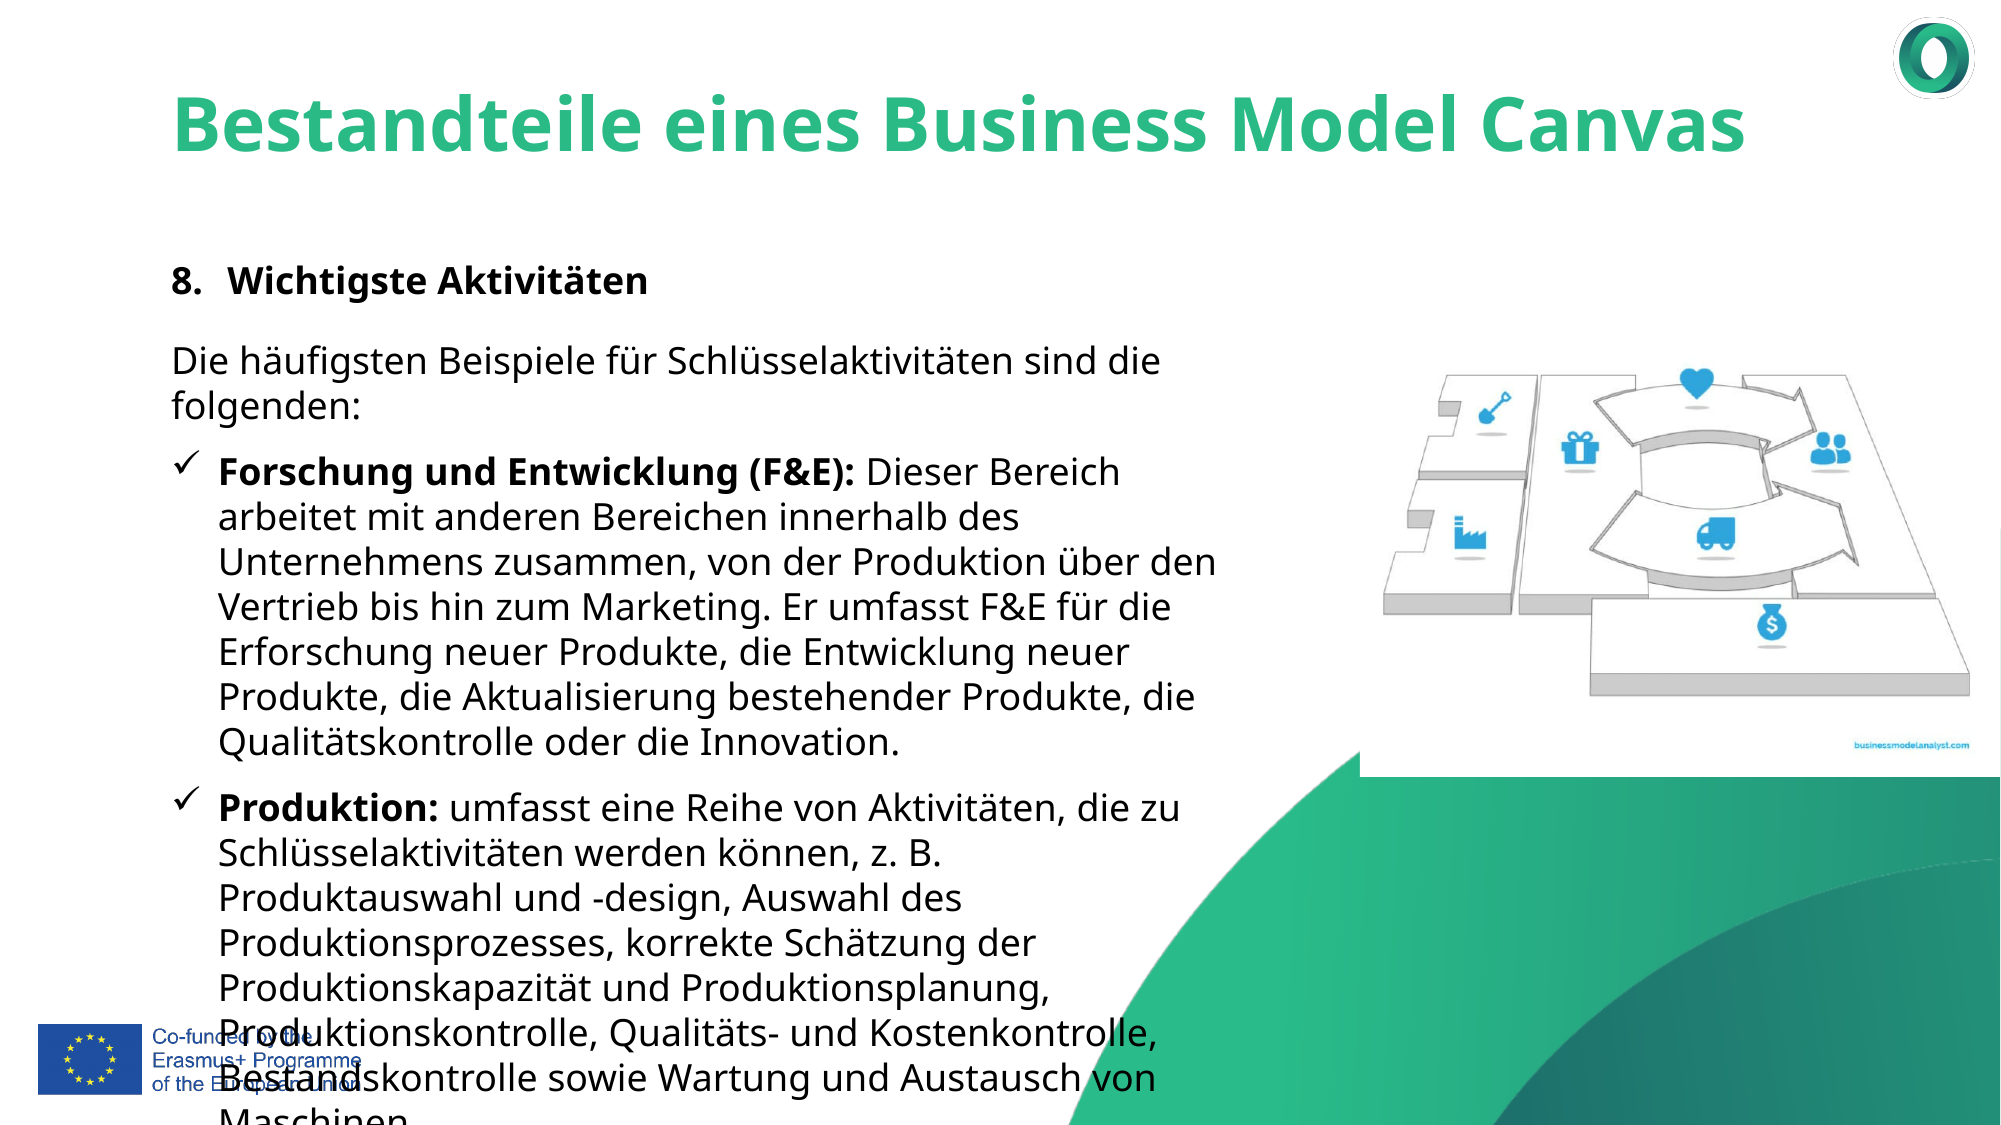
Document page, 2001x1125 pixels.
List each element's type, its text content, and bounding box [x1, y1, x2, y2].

text_box [0, 1015, 156, 1103]
text_box Wichtigste Aktivitäten Die häufigsten Beispiele für Schlüsselaktivitäten sind die folgenden: Forschung und Entwicklung (F&E): Dieser Bereich arbeitet mit anderen Bereichen innerhalb des Unternehmens zusammen, von der Produktion über den Vertrieb bis hin zum Marketing. Er umfasst F&E für die Erforschung neuer Produkte, die Entwicklung neuer Produkte, die Aktualisierung bestehender Produkte, die Qualitätskontrolle oder die Innovation. Produktion: umfasst eine Reihe von Aktivitäten, die zu Schlüsselaktivitäten werden können, z. B. Produktauswahl und -design, Auswahl des Produktionsprozesses, korrekte Schätzung der Produktionskapazität und Produktionsplanung, Produktionskontrolle, Qualitäts- und Kostenkontrolle, Bestandskontrolle sowie Wartung und Austausch von Maschinen. [156, 204, 1242, 1125]
text_box Bestandteile eines Business Model Canvas [156, 69, 1821, 175]
picture [1893, 17, 1975, 100]
picture [38, 1023, 361, 1095]
picture [1201, 326, 2001, 1125]
